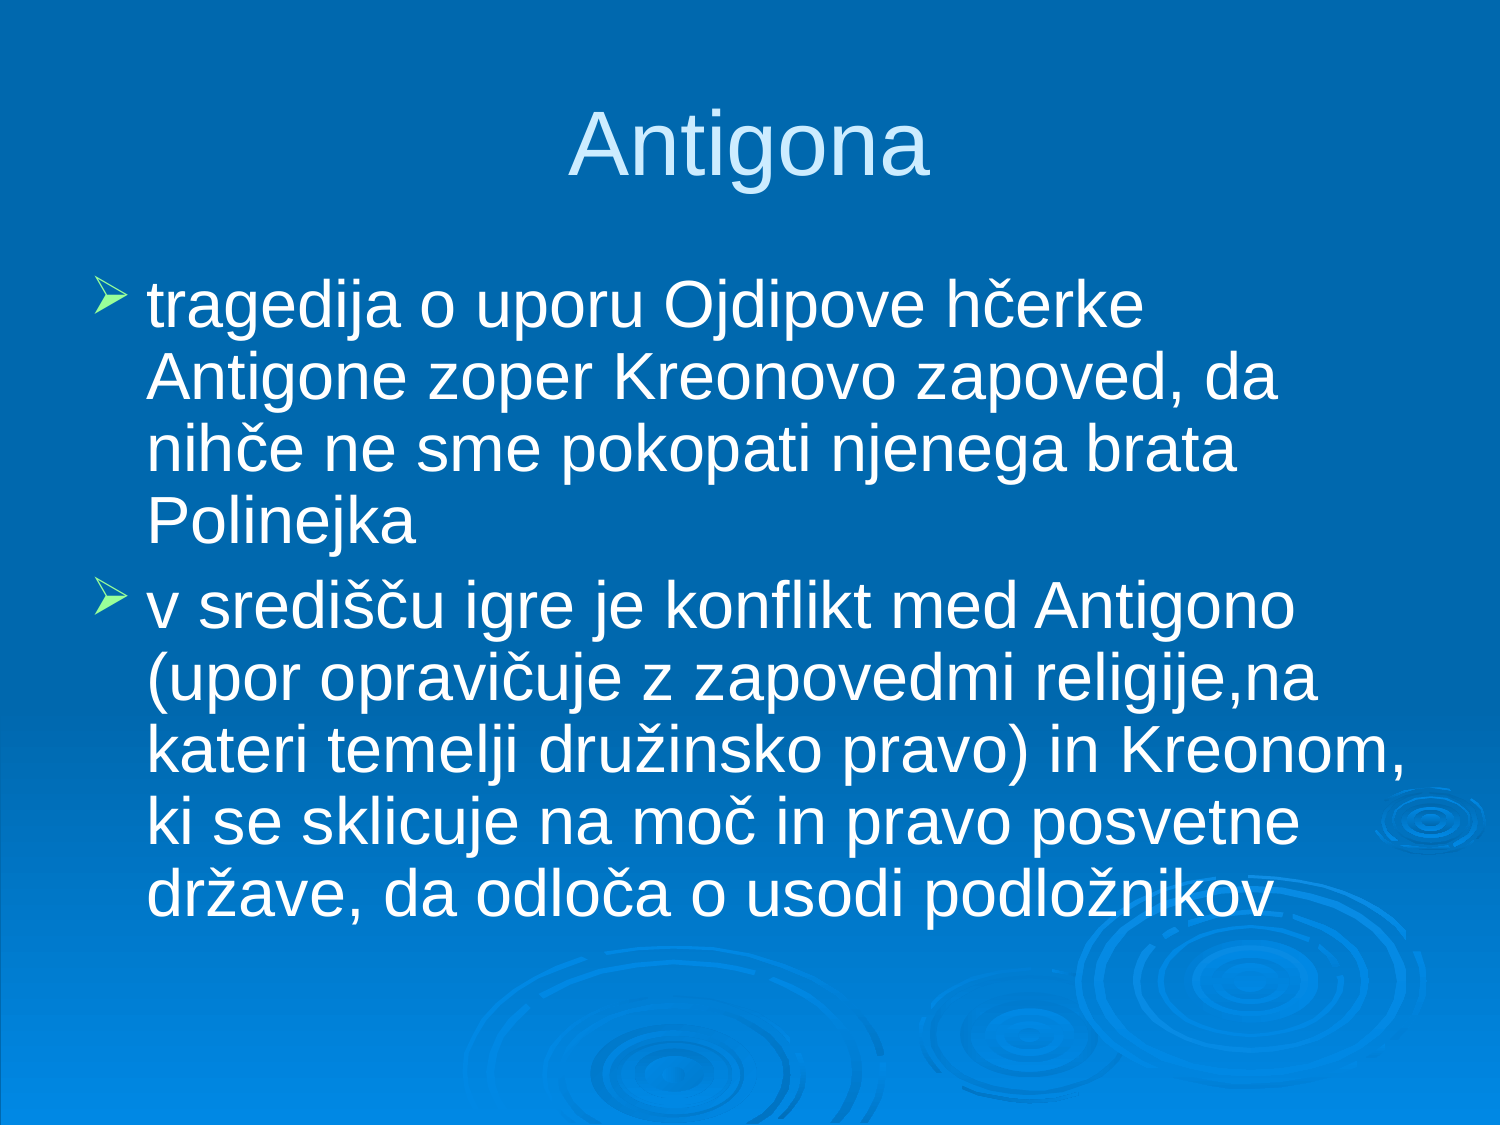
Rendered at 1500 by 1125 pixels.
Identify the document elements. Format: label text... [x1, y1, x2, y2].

list tragedija o uporu Ojdipove hčerke Antigone zoper Kreonovo zapoved, da nihče ne sme pokopati njenega brata Polinejka v središču igre je konflikt med Antigono (upor opravičuje z zapovedmi religije,na kateri temelji družinsko pravo) in Kreonom, ki se sklicuje na moč in pravo posvetne države, da odloča o usodi podložnikov [75, 262, 1425, 1005]
title Antigona [75, 45, 1425, 233]
